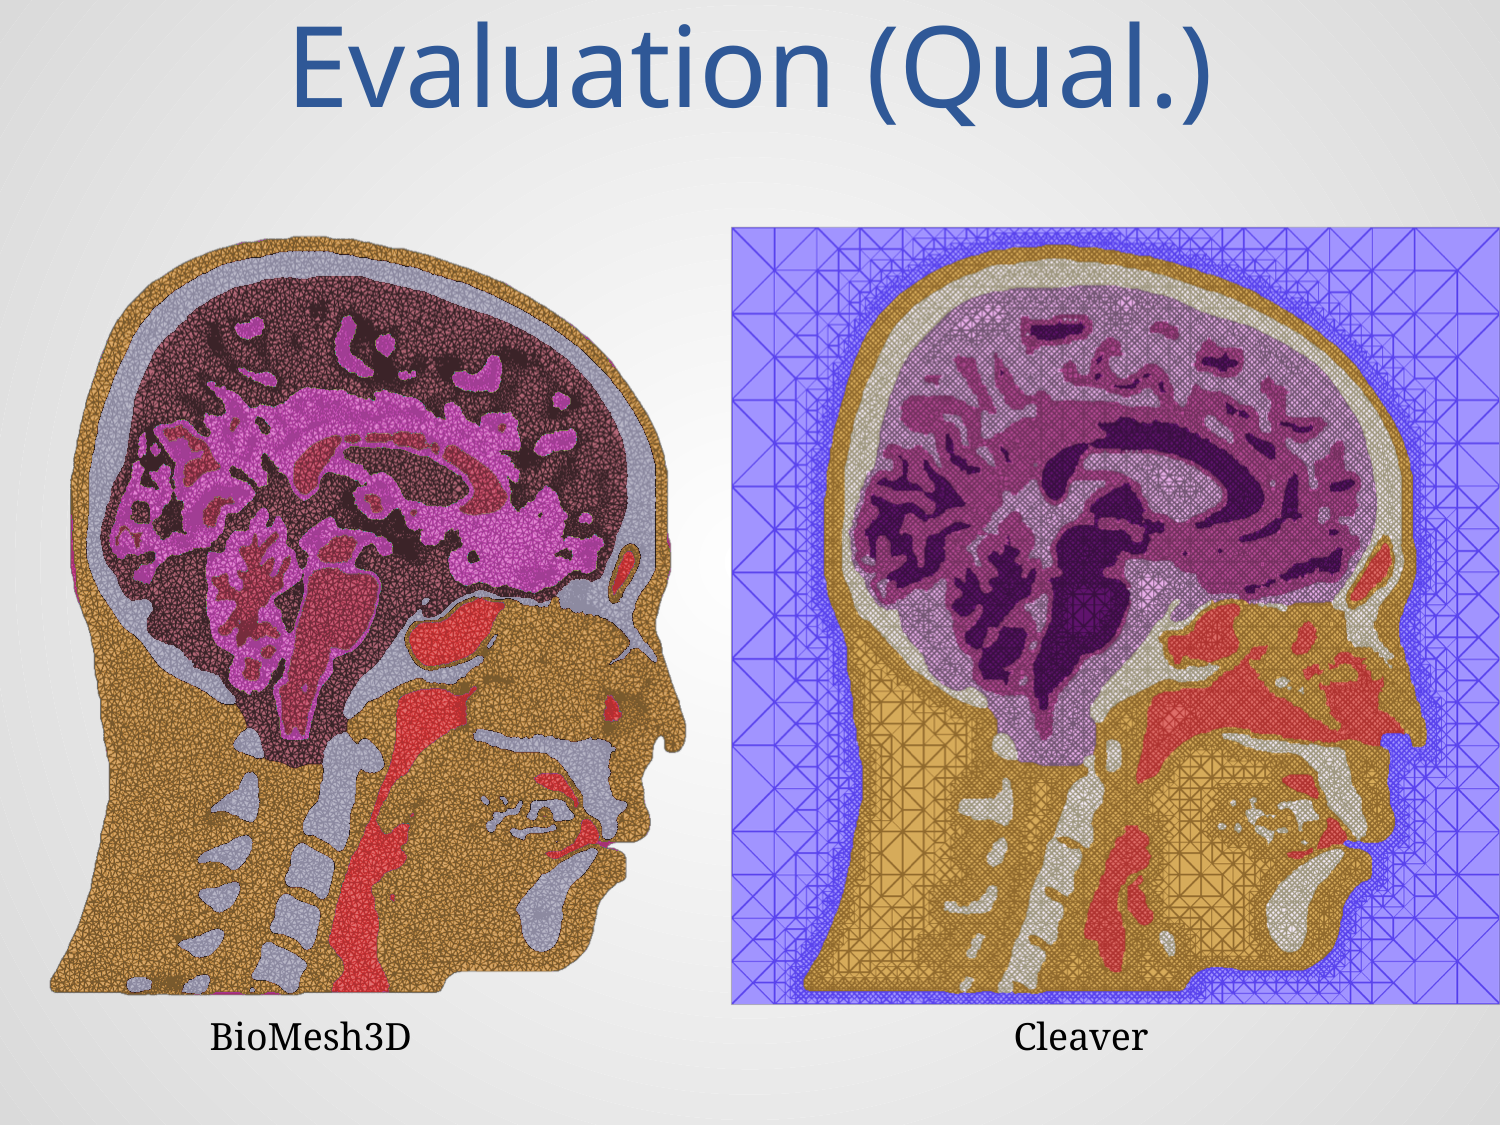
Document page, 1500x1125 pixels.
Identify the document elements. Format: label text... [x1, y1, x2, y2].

text_box Cleaver [998, 1015, 1164, 1065]
picture [0, 226, 714, 1006]
picture [729, 226, 1500, 1006]
title Evaluation (Qual.) [75, 0, 1425, 138]
text_box BioMesh3D [194, 1015, 427, 1065]
